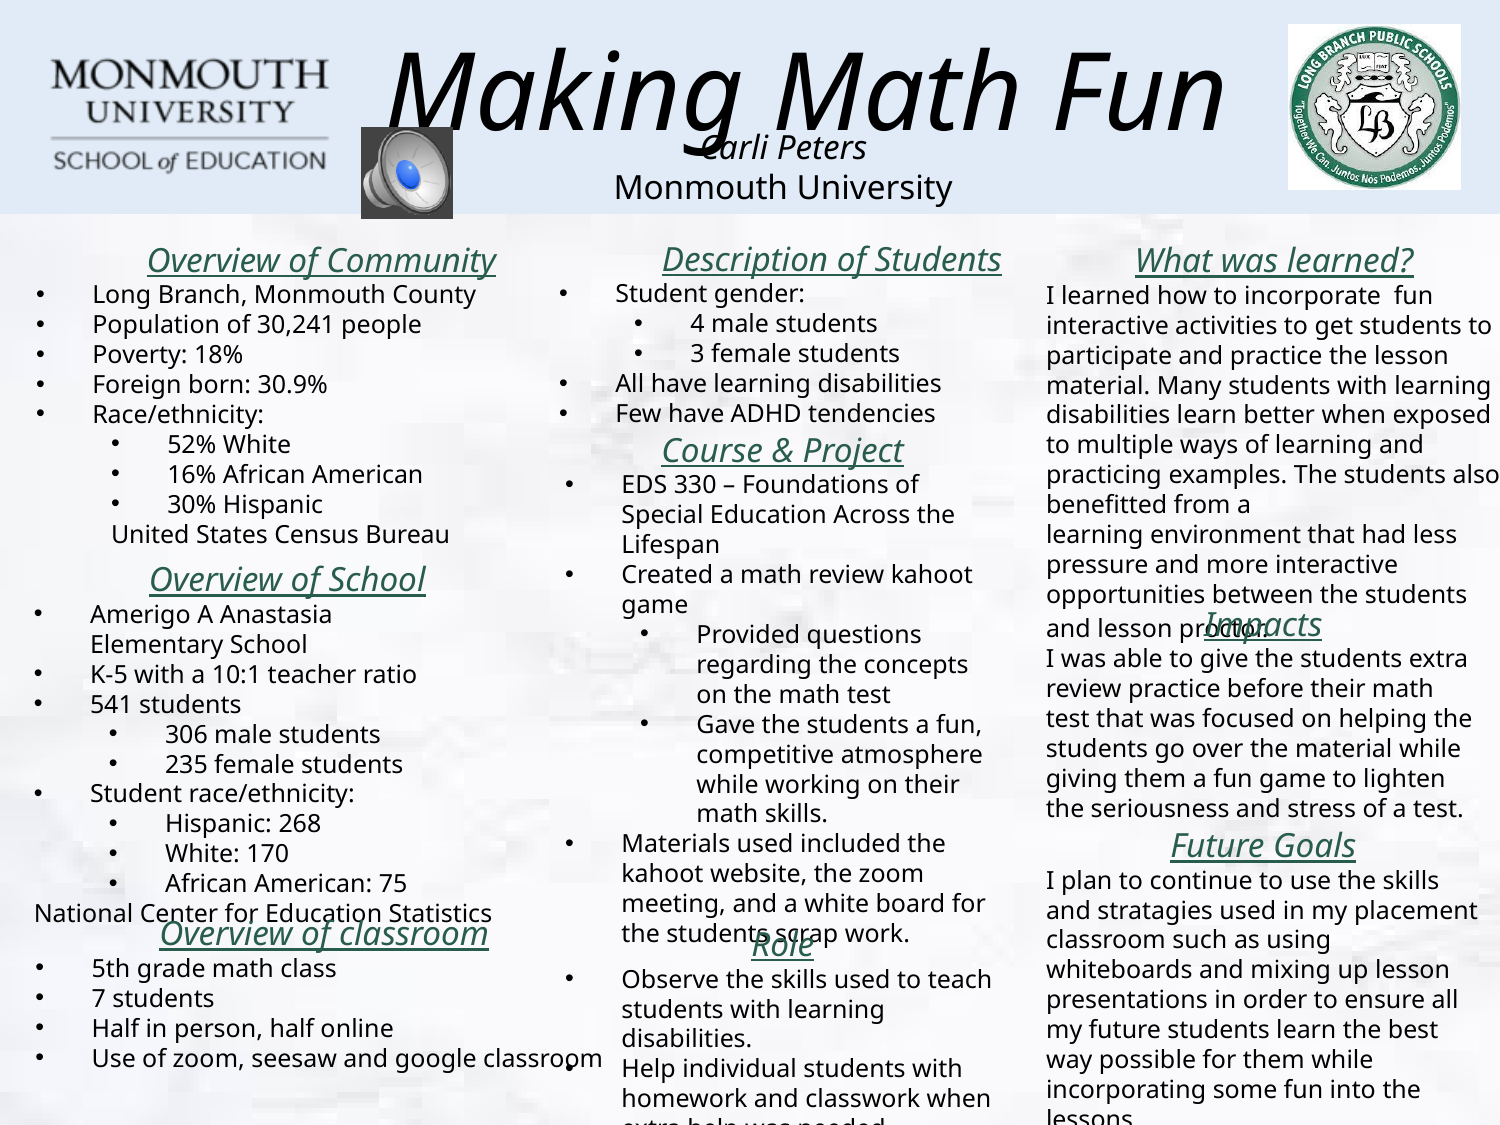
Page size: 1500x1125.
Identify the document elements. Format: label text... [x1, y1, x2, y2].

picture [0, 126, 1500, 1125]
text_box [0, 0, 1500, 214]
picture [1287, 24, 1461, 191]
title Making Math Fun [383, 17, 1261, 157]
picture [28, 38, 352, 200]
text_box Carli Peters Monmouth University [558, 119, 1009, 214]
